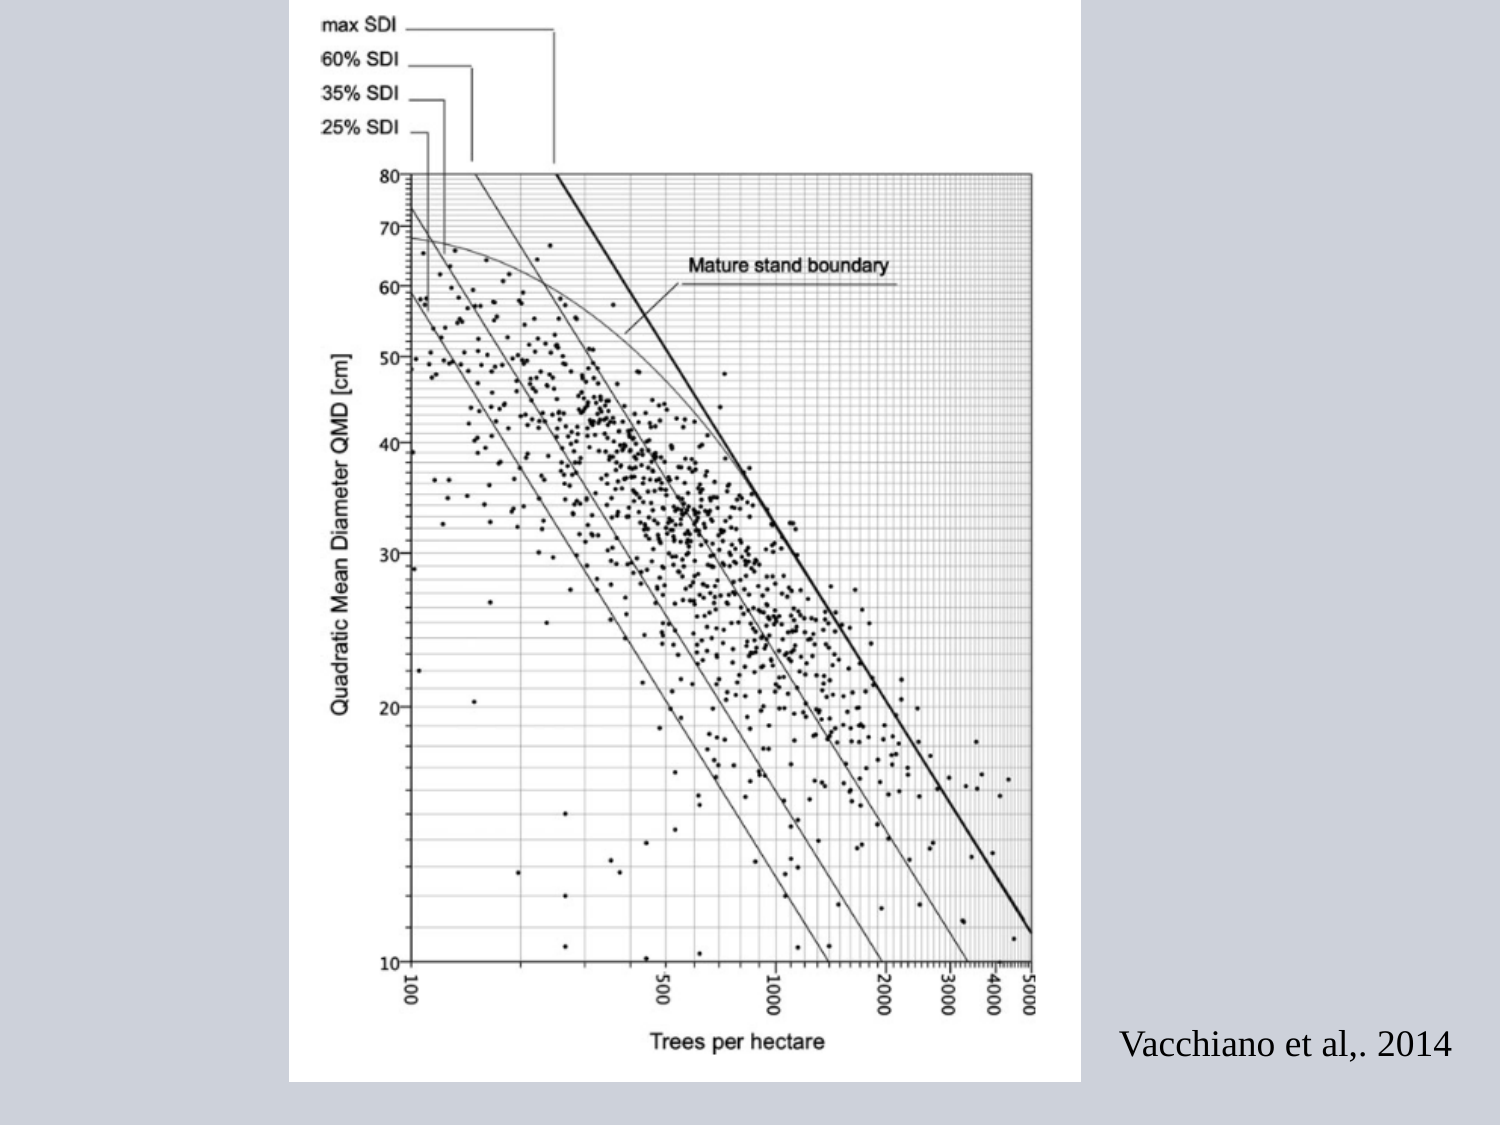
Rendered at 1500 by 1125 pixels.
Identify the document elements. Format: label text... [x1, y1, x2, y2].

text_box Vacchiano et al,. 2014 [1104, 1011, 1500, 1072]
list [289, 0, 1081, 1082]
